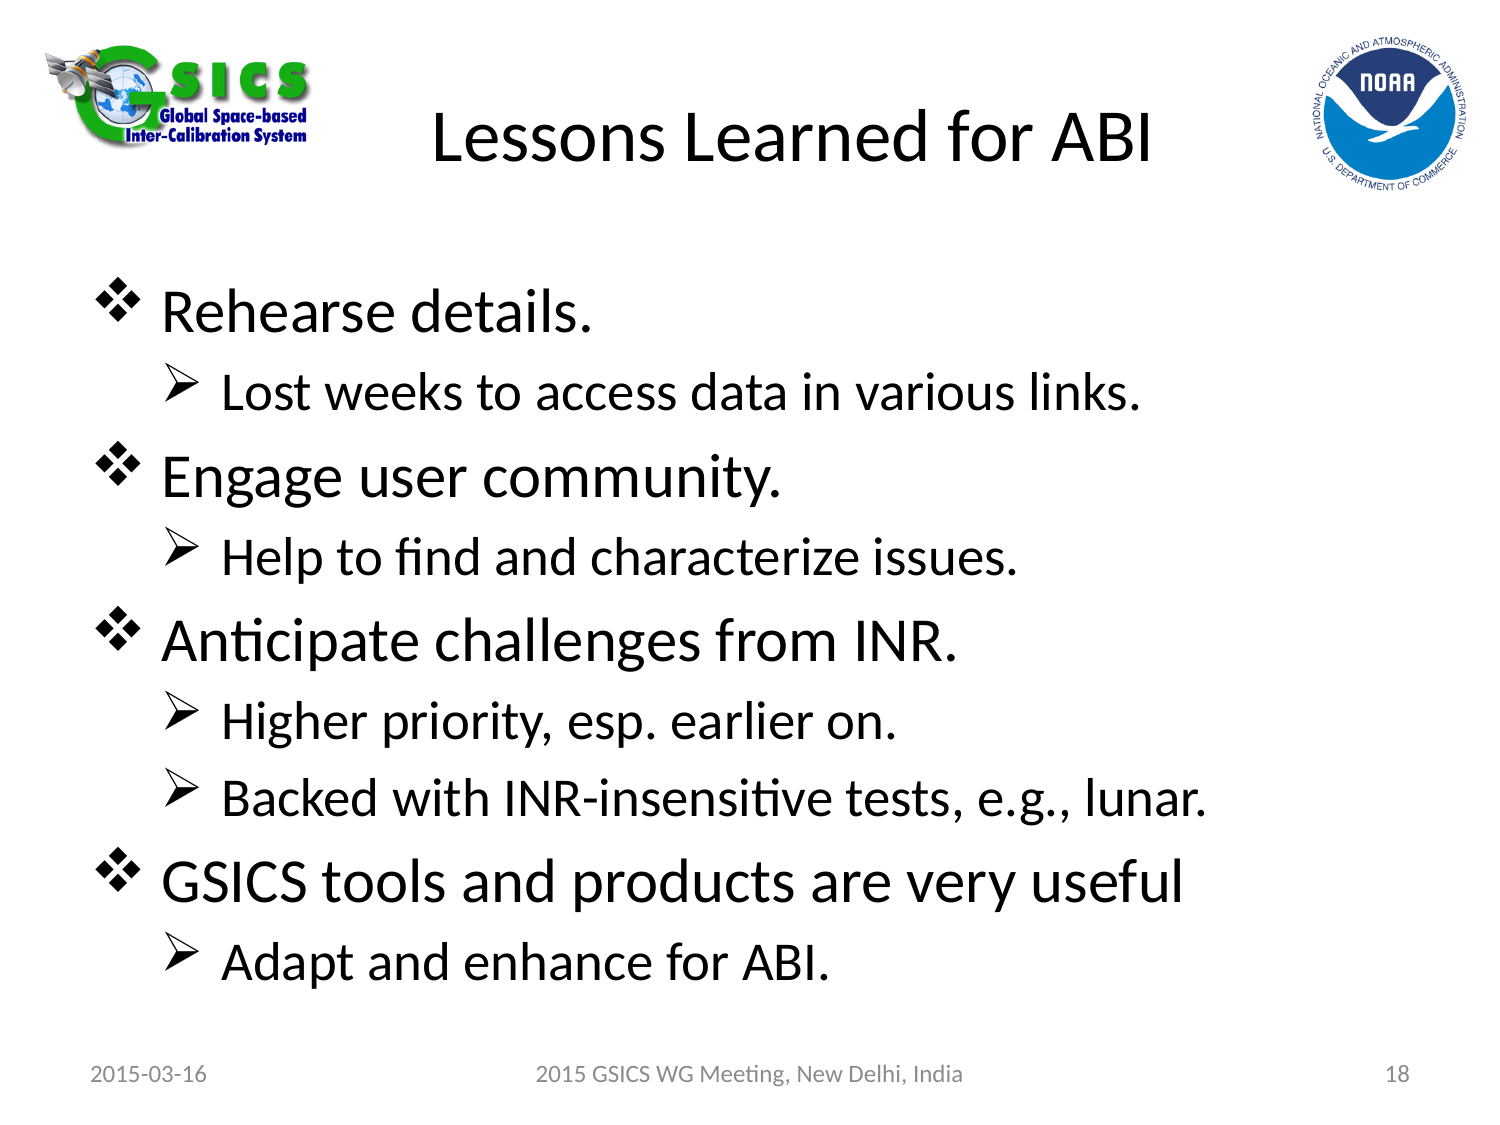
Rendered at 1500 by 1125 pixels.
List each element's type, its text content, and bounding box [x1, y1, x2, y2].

slide_number 18 [1074, 1042, 1425, 1103]
picture [37, 37, 300, 150]
picture [1312, 37, 1466, 191]
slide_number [75, 1042, 425, 1103]
list Rehearse details. Lost weeks to access data in various links. Engage user community. Help to find and characterize issues. Anticipate challenges from INR. Higher priority, esp. earlier on. Backed with INR-insensitive tests, e.g., lunar. GSICS tools and products are very useful Adapt and enhance for ABI. [75, 262, 1425, 1005]
footer 2015 GSICS WG Meeting, New Delhi, India [512, 1042, 988, 1103]
title Lessons Learned for ABI [300, 37, 1288, 225]
